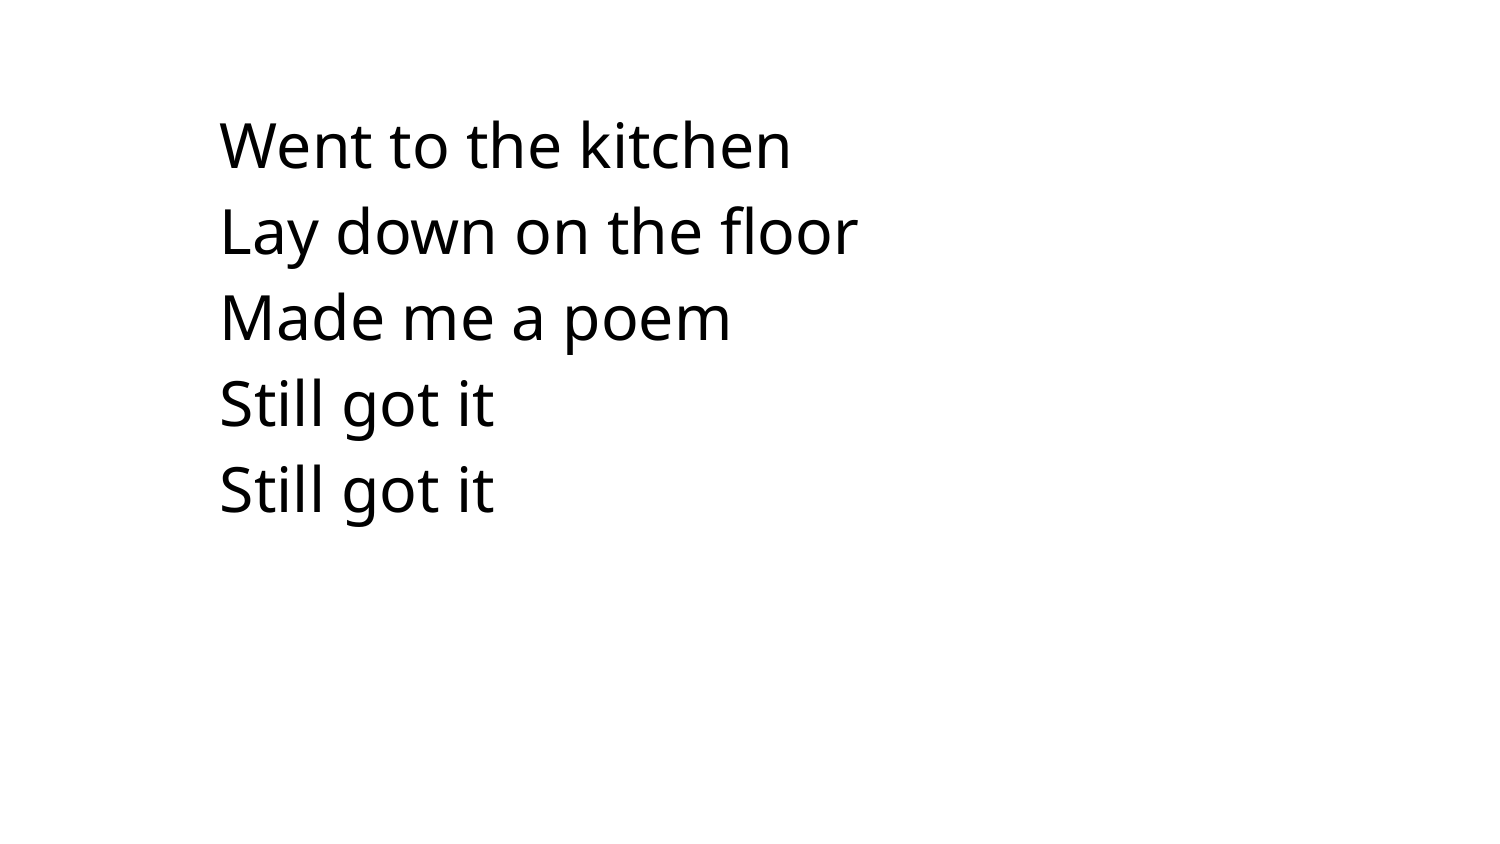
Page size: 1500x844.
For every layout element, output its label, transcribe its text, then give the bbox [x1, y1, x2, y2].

text_box Went to the kitchen Lay down on the floor Made me a poem Still got it Still got it [204, 79, 1447, 765]
